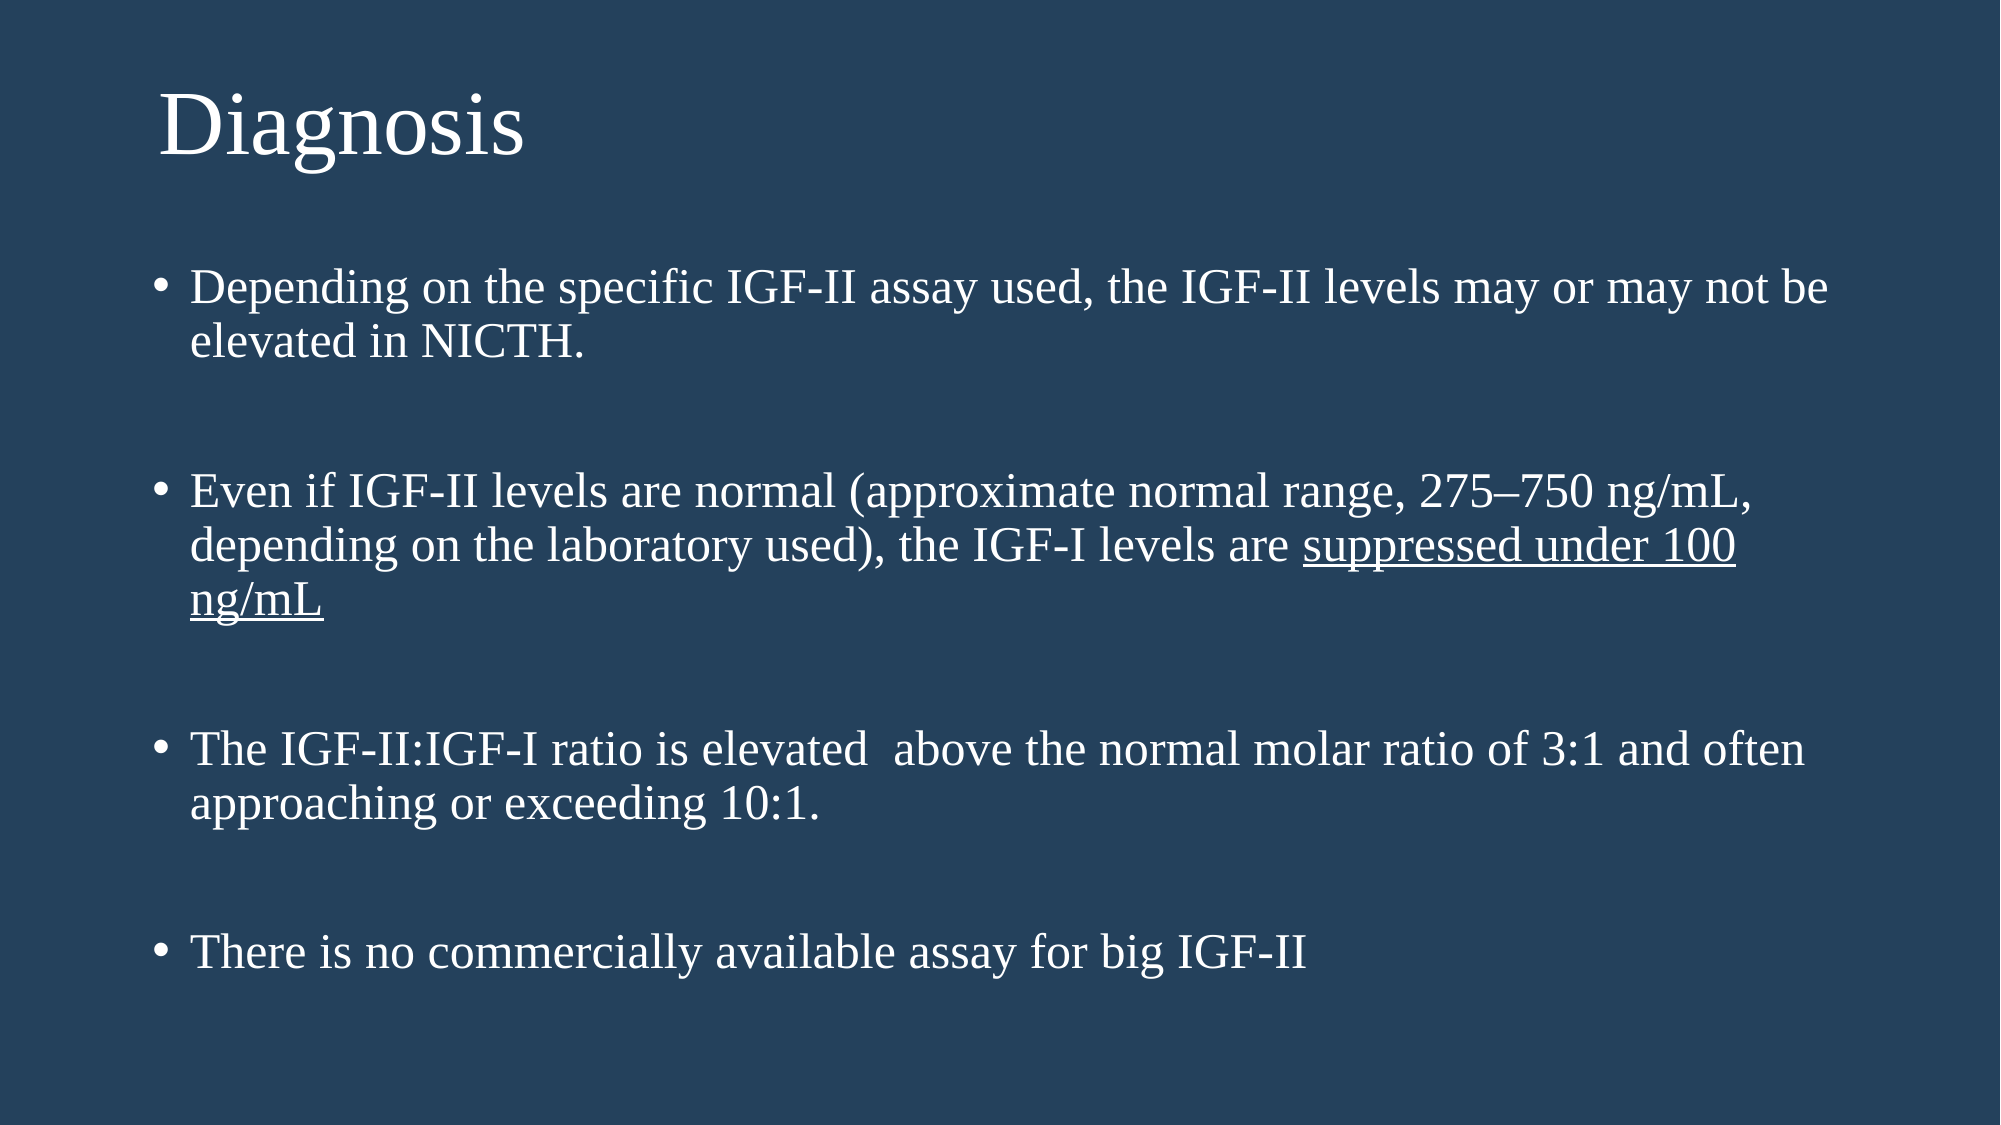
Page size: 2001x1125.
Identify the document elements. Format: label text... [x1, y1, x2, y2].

title Diagnosis [143, 16, 1869, 234]
list Depending on the specific IGF-II assay used, the IGF-II levels may or may not be elevated in NICTH. Even if IGF-II levels are normal (approximate normal range, 275–750 ng/mL, depending on the laboratory used), the IGF-I levels are suppressed under 100 ng/mL The IGF-II:IGF-I ratio is elevated above the normal molar ratio of 3:1 and often approaching or exceeding 10:1. There is no commercially available assay for big IGF-II [137, 253, 1863, 1014]
